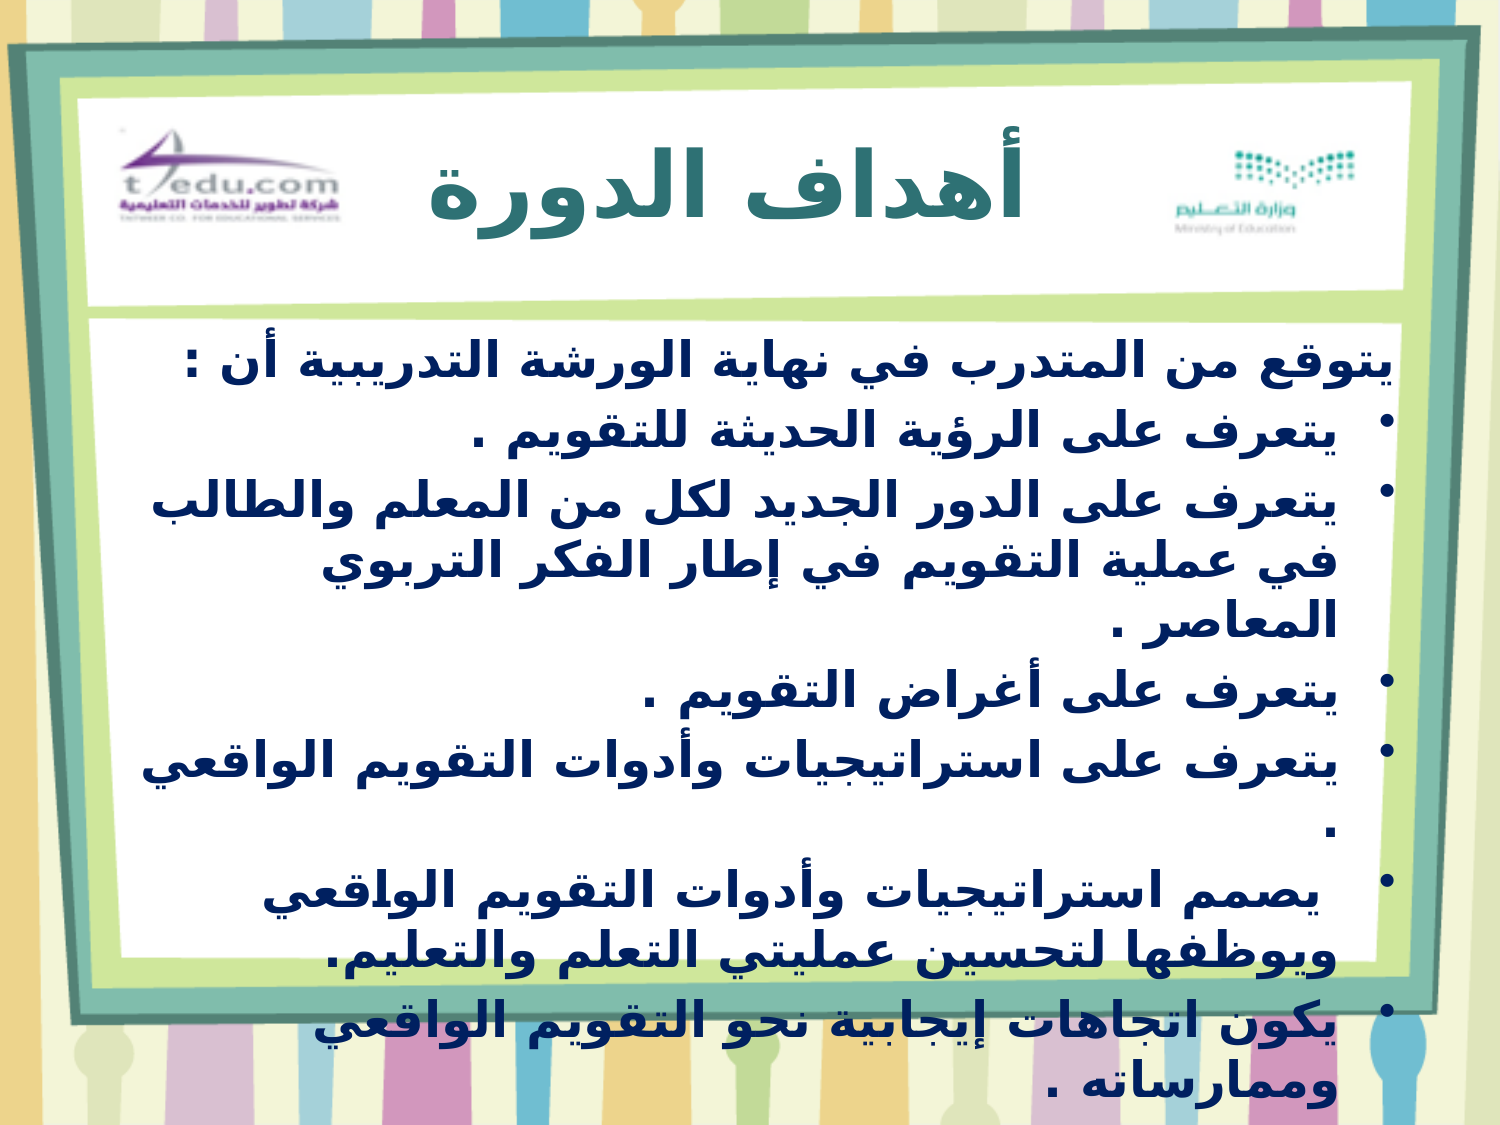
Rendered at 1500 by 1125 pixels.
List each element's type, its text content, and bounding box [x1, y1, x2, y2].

list يتوقع من المتدرب في نهاية الورشة التدريبية أن : يتعرف على الرؤية الحديثة للتقويم . يتعرف على الدور الجديد لكل من المعلم والطالب في عملية التقويم في إطار الفكر التربوي المعاصر . يتعرف على أغراض التقويم . يتعرف على استراتيجيات وأدوات التقويم الواقعي . يصمم استراتيجيات وأدوات التقويم الواقعي ويوظفها لتحسين عمليتي التعلم والتعليم. يكون اتجاهات إيجابية نحو التقويم الواقعي وممارساته . [112, 319, 1412, 1000]
picture [0, 0, 1500, 1125]
title أهداف الدورة [52, 87, 1404, 276]
